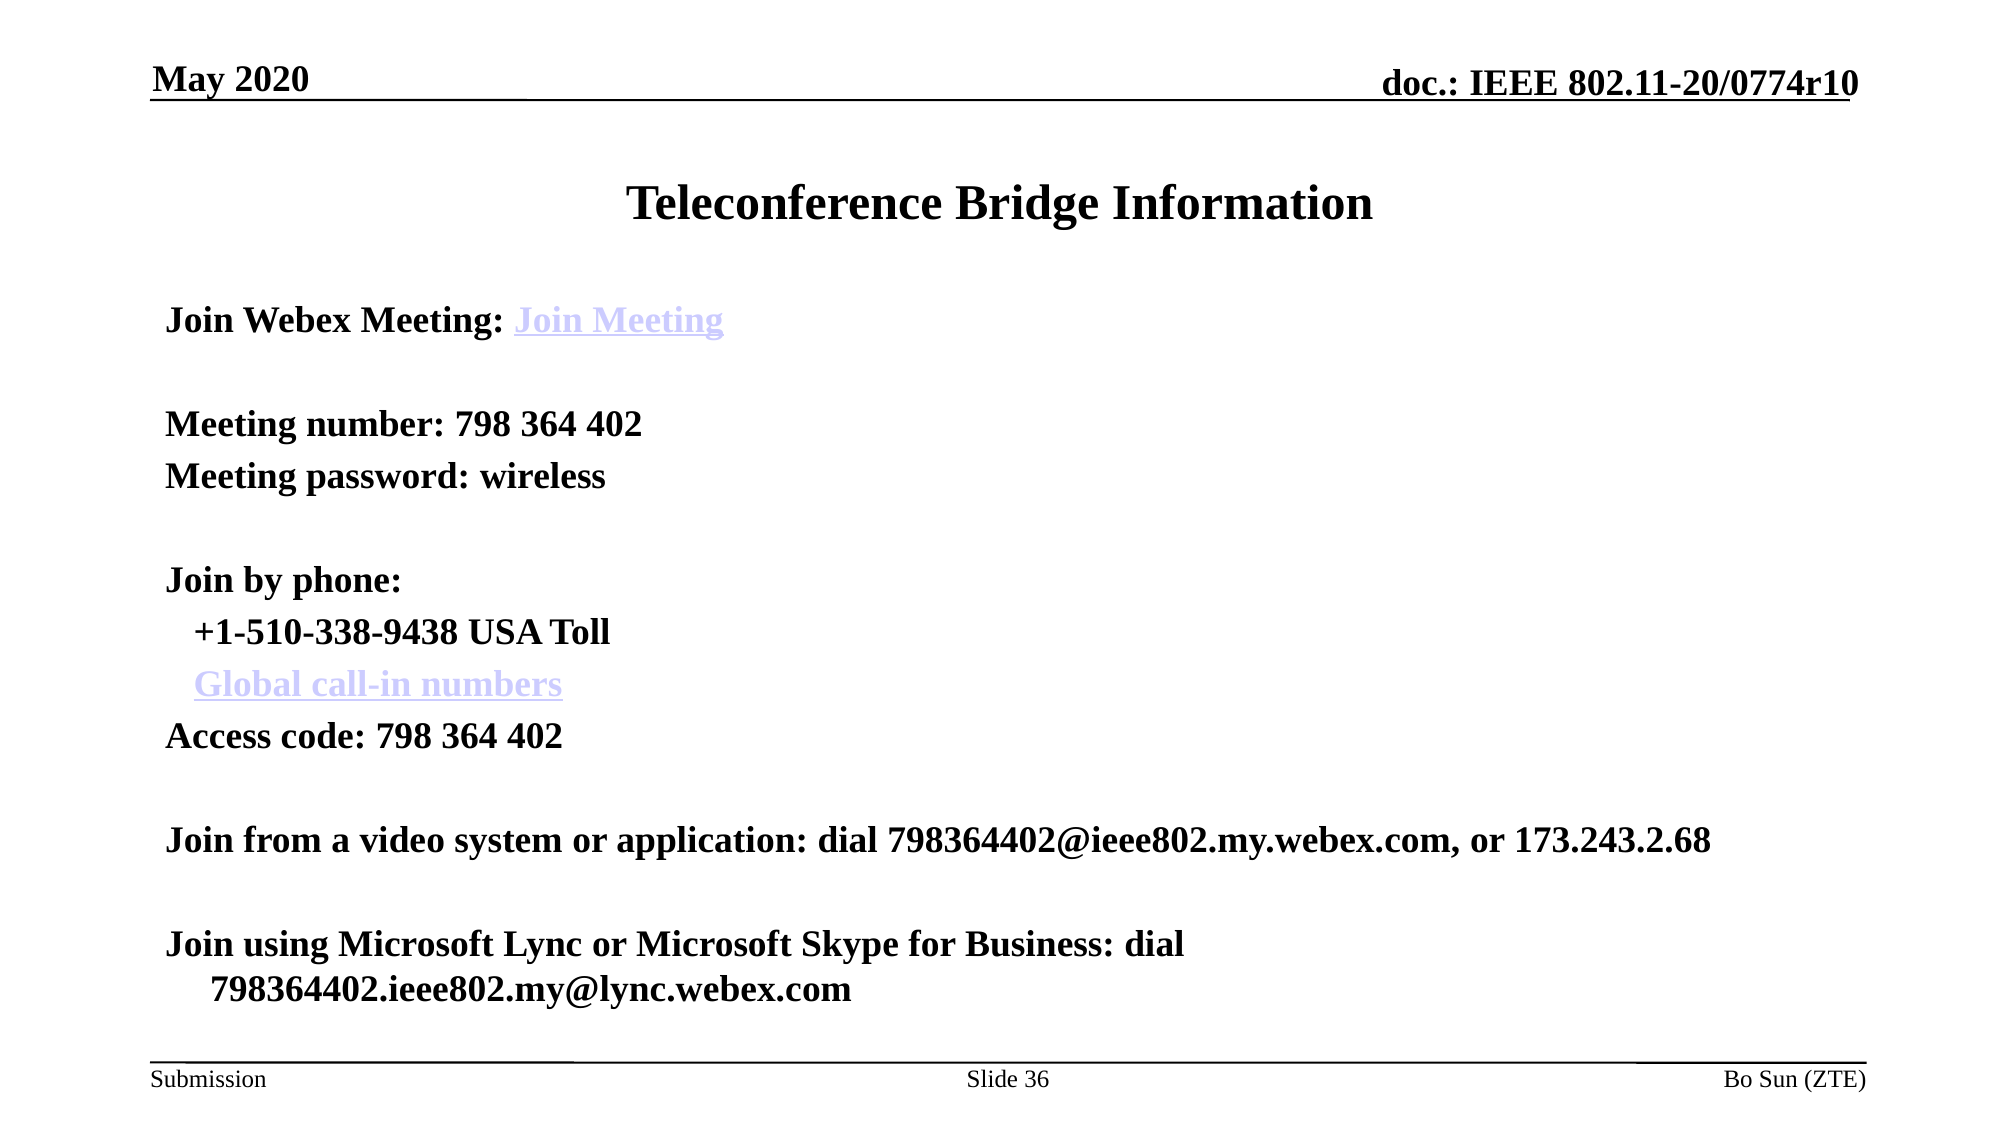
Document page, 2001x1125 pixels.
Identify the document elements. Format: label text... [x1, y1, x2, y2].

slide_number Slide [949, 1061, 1067, 1123]
footer Bo Sun (ZTE) [1169, 1061, 1867, 1093]
title Teleconference Bridge Information [149, 112, 1850, 287]
list Join Webex Meeting: Join Meeting Meeting number: 798 364 402 Meeting password: wireless Join by phone: +1-510-338-9438 USA Toll Global call-in numbers Access code: 798 364 402 Join from a video system or application: dial 798364402@ieee802.my.webex.com, or 173.243.2.68 Join using Microsoft Lync or Microsoft Skype for Business: dial 798364402.ieee802.my@lync.webex.com [149, 287, 1850, 1021]
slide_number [152, 54, 563, 100]
